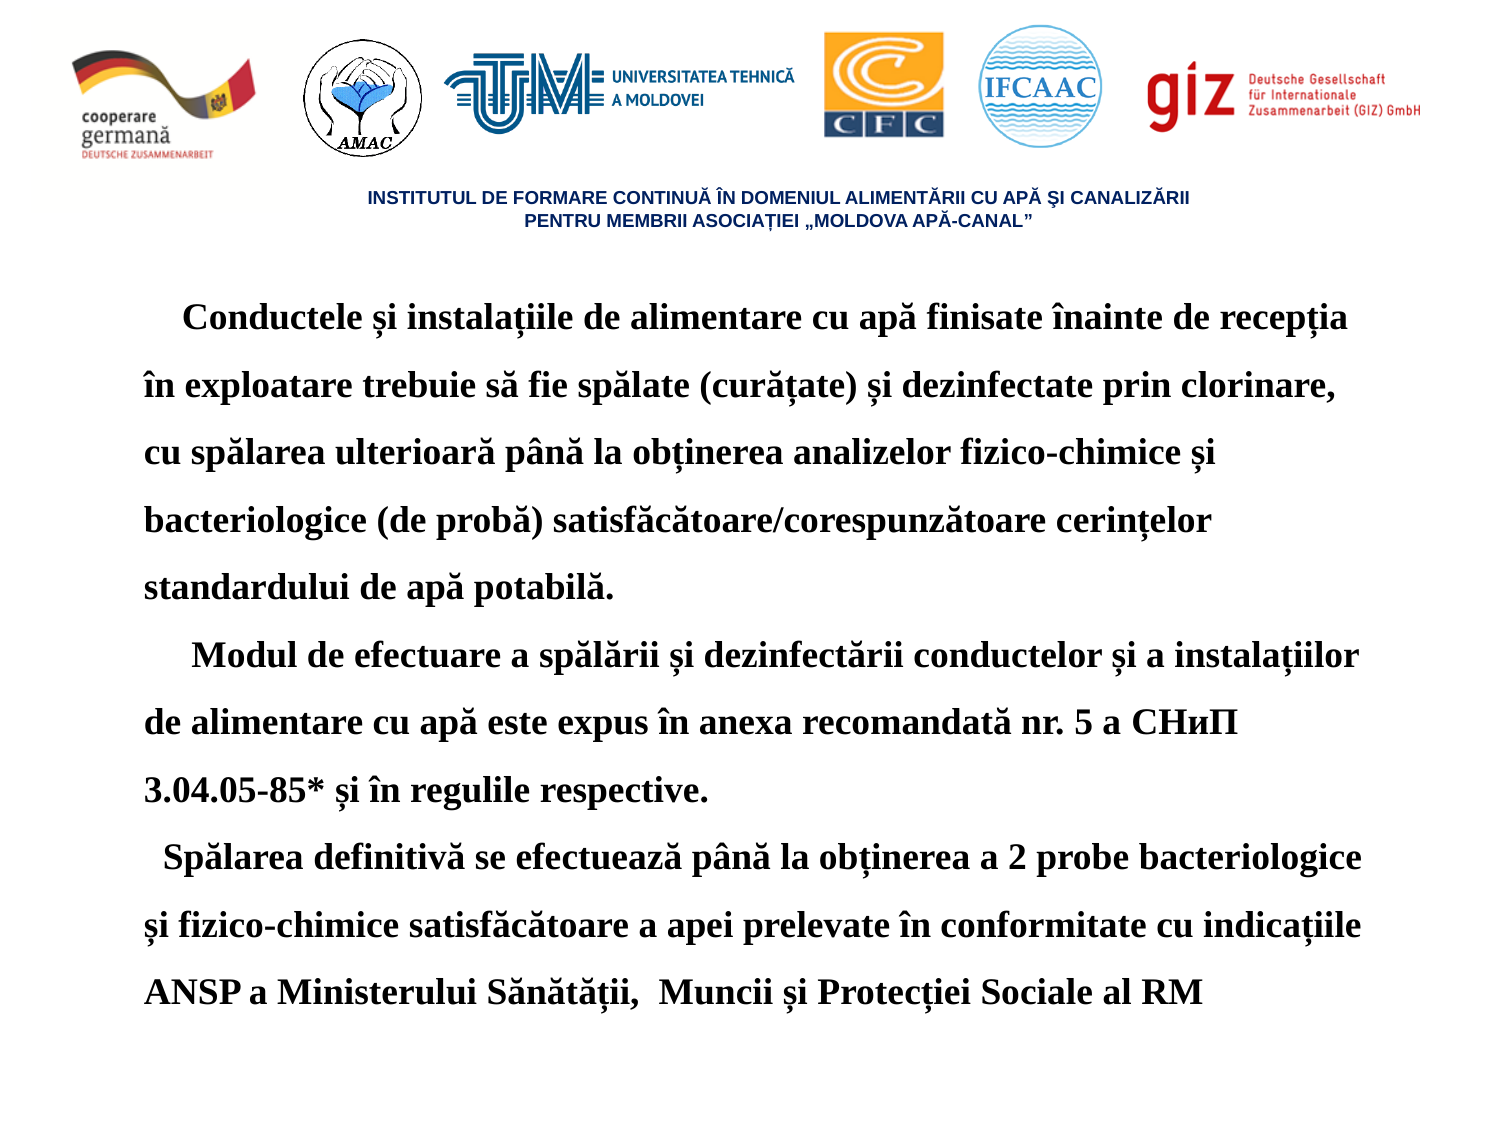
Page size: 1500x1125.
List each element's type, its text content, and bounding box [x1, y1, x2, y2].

picture [434, 47, 800, 140]
text_box Conductele și instalațiile de alimentare cu apă finisate înainte de recepția în exploatare trebuie să fie spălate (curățate) și dezinfectate prin clorinare, cu spălarea ulterioară până la obținerea analizelor fizico-chimice și bacteriologice (de probă) satisfăcătoare/corespunzătoare cerințelor standardului de apă potabilă. Modul de efectuare a spălării și dezinfectării conductelor și a instalațiilor de alimentare cu apă este expus în anexa recomandată nr. 5 a СНиП 3.04.05-85* și în regulile respective. Spălarea definitivă se efectuează până la obținerea a 2 probe bacteriologice și fizico-chimice satisfăcătoare a apei prelevate în conformitate cu indicațiile ANSP a Ministerului Sănătății, Muncii și Protecției Sociale al RM [129, 262, 1383, 1070]
picture [822, 23, 948, 149]
picture [31, 7, 300, 213]
picture [303, 38, 422, 158]
picture [970, 16, 1109, 154]
text_box INSTITUTUL DE FORMARE CONTINUĂ ÎN DOMENIUL ALIMENTĂRII CU APĂ ŞI CANALIZĂRII PENTRU MEMBRII ASOCIAȚIEI „MOLDOVA APĂ-CANAL” [190, 128, 1366, 239]
picture [1136, 55, 1435, 147]
